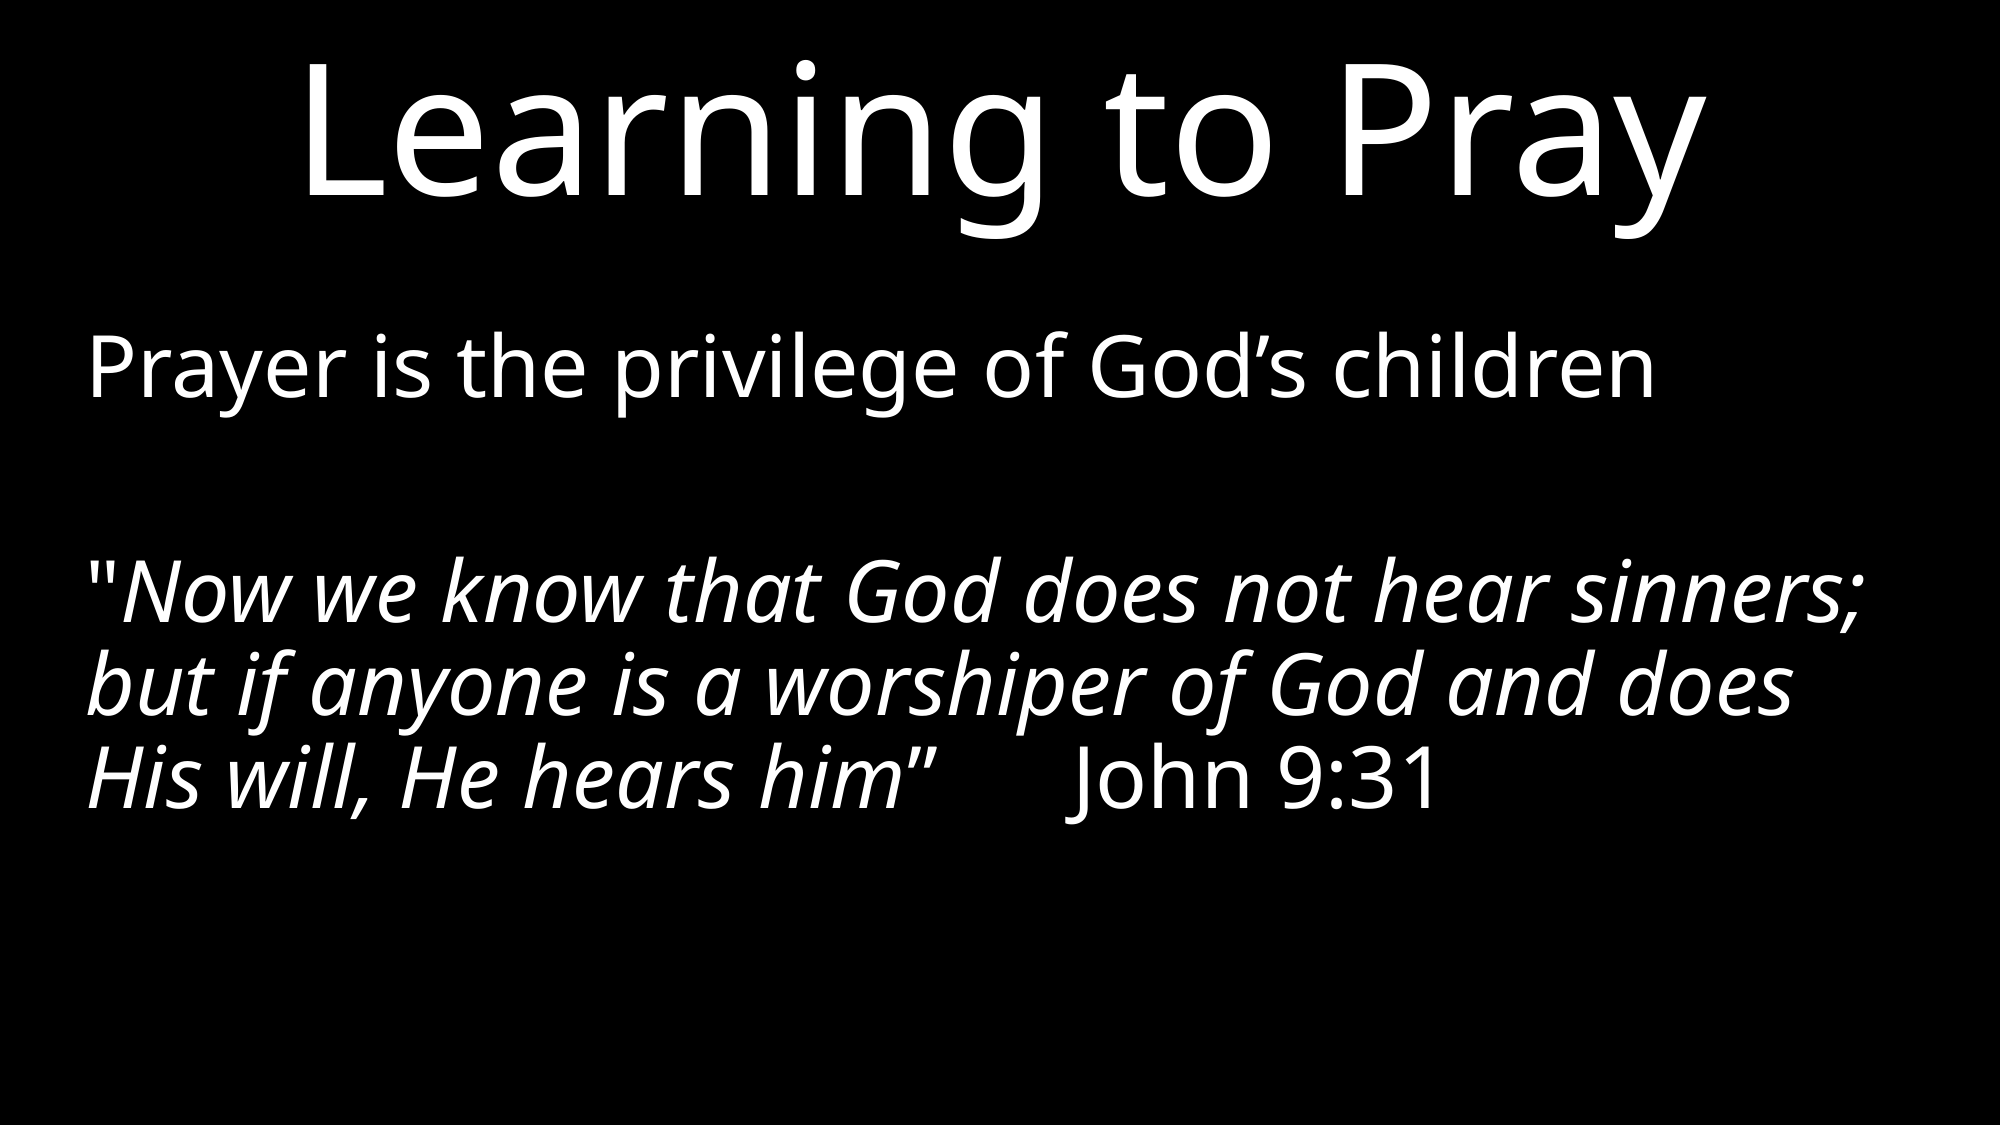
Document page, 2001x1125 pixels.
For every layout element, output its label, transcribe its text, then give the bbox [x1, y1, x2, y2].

list Prayer is the privilege of God’s children "Now we know that God does not hear sinners; but if anyone is a worshiper of God and does His will, He hears him” John 9:31 [70, 315, 1894, 1083]
title Learning to Pray [0, 29, 2000, 243]
